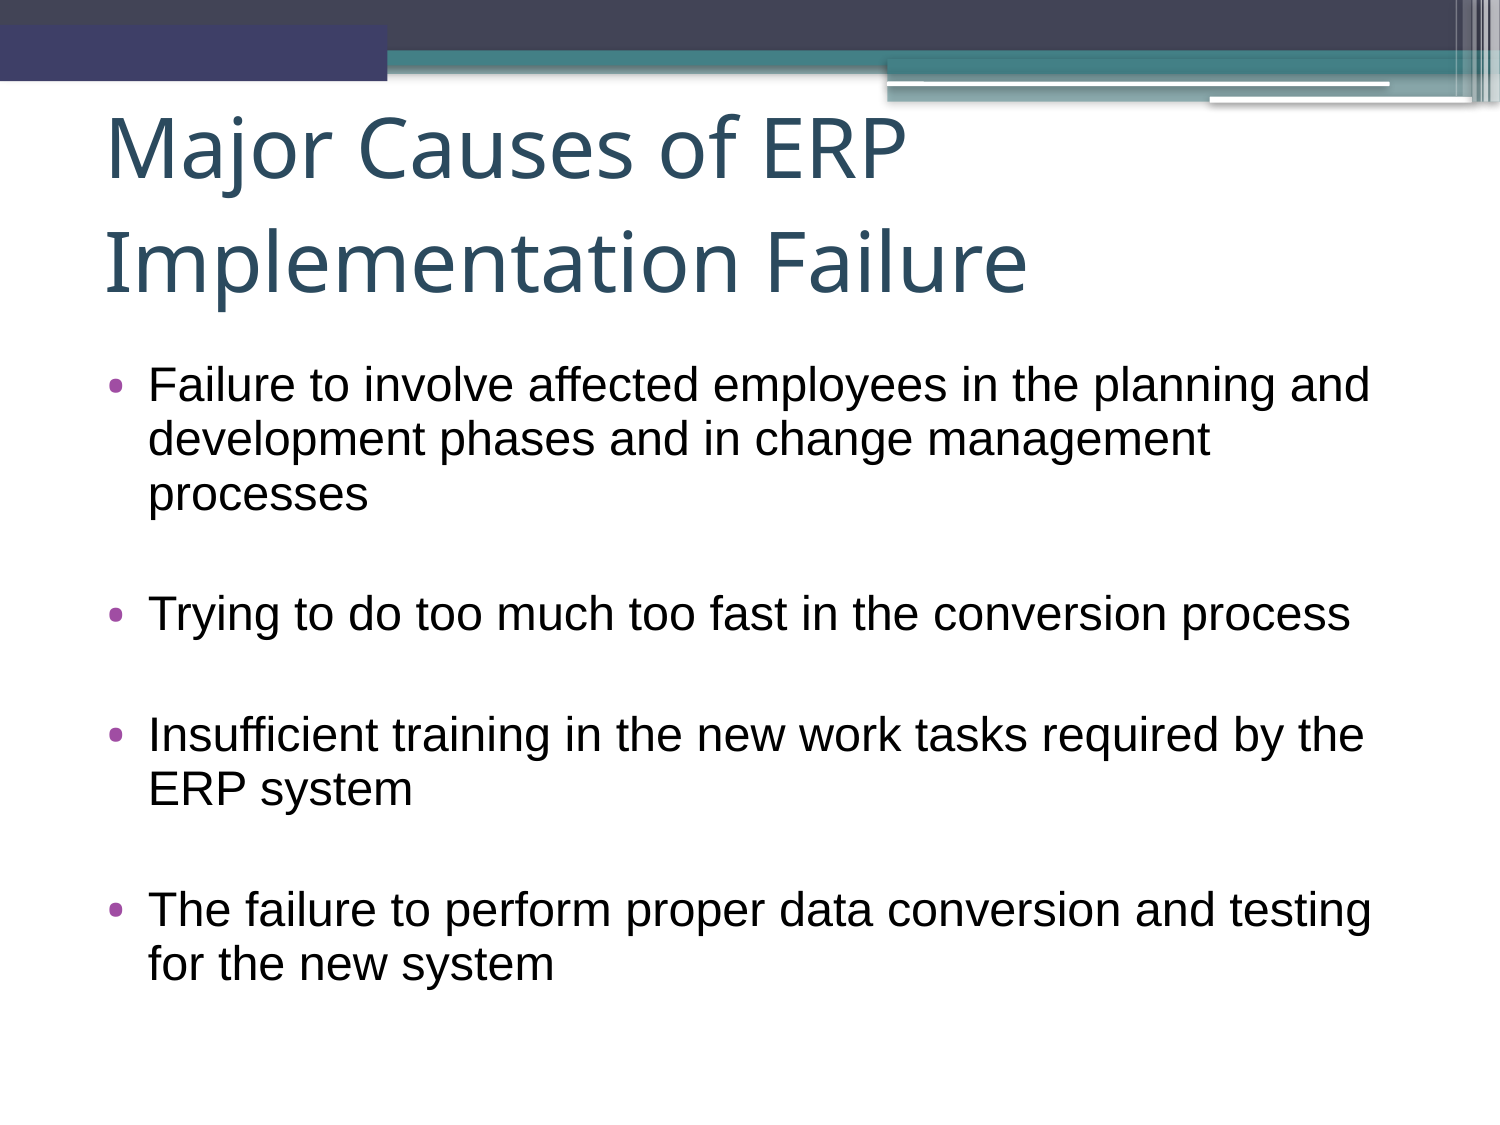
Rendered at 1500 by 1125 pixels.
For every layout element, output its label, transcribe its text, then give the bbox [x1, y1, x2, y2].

list Failure to involve affected employees in the planning and development phases and in change management processes Trying to do too much too fast in the conversion process Insufficient training in the new work tasks required by the ERP system The failure to perform proper data conversion and testing for the new system [75, 350, 1413, 1000]
subtitle Major Causes of ERP Implementation Failure [89, 81, 1413, 325]
